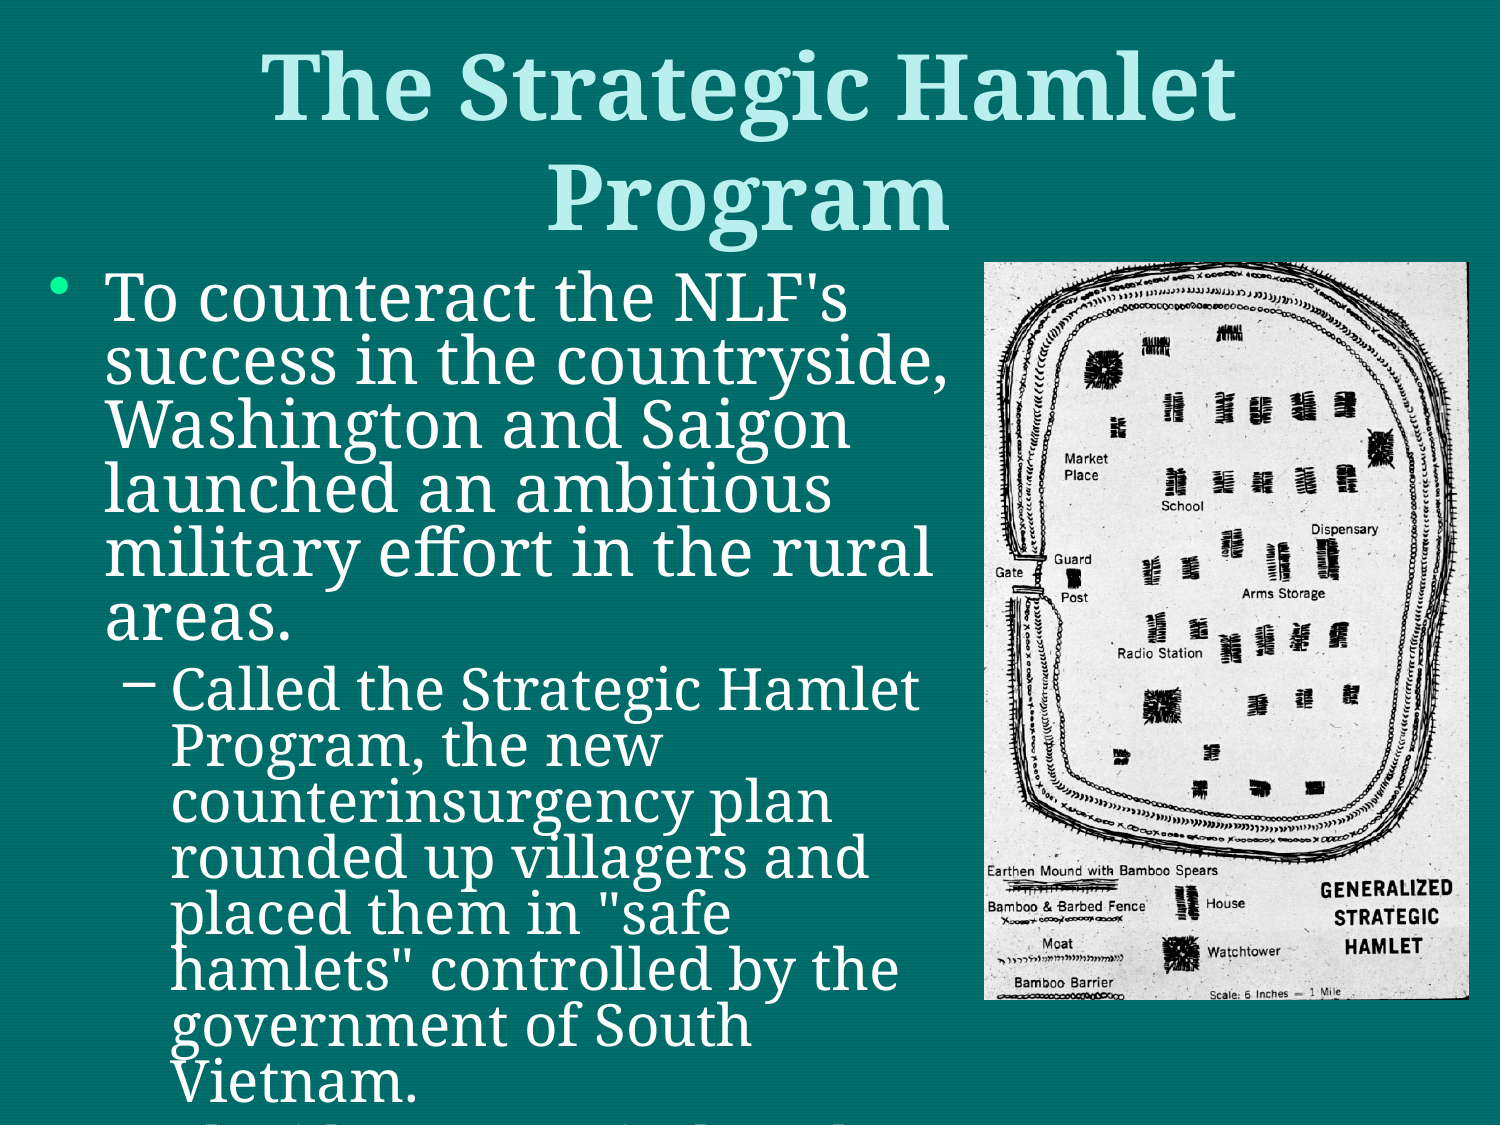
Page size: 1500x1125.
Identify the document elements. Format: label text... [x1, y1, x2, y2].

title The Strategic Hamlet Program [75, 45, 1425, 233]
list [983, 262, 1469, 1001]
list To counteract the NLF's success in the countryside, Washington and Saigon launched an ambitious military effort in the rural areas. Called the Strategic Hamlet Program, the new counterinsurgency plan rounded up villagers and placed them in "safe hamlets" controlled by the government of South Vietnam. The idea was to isolate the NLF from villagers, its base of support [33, 262, 969, 1125]
